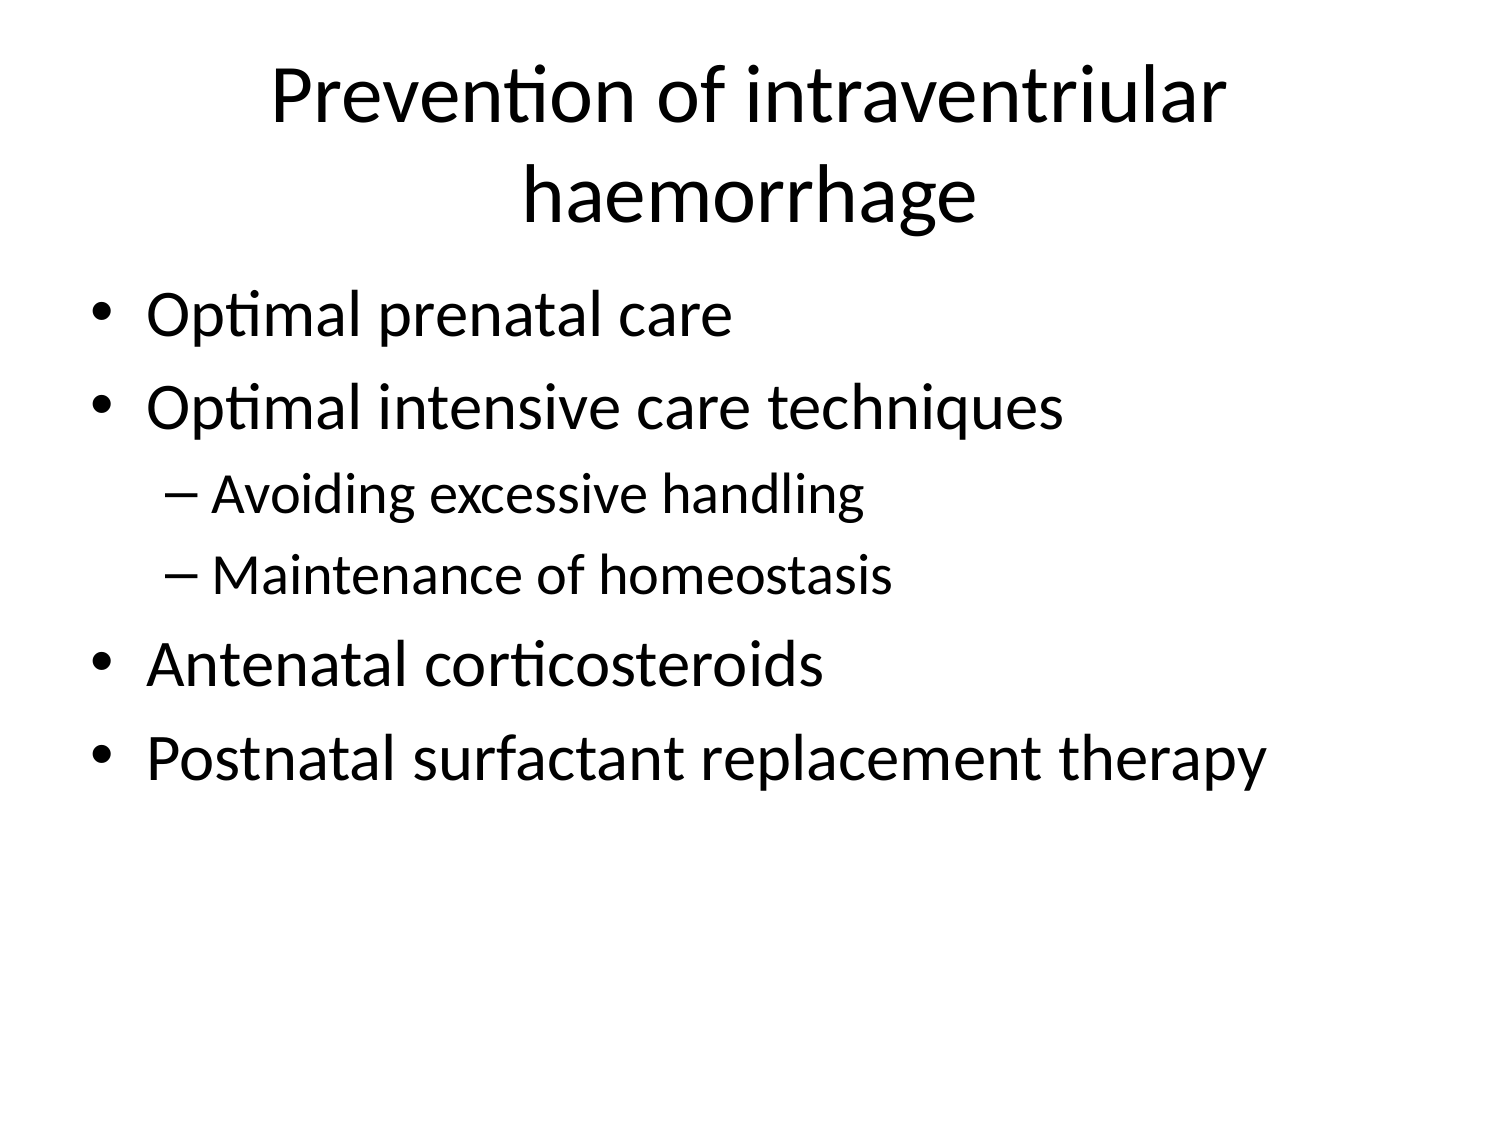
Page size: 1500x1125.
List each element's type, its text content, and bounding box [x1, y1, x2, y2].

title Prevention of intraventriular haemorrhage [74, 44, 1426, 233]
list Optimal prenatal care Optimal intensive care techniques Avoiding excessive handling Maintenance of homeostasis Antenatal corticosteroids Postnatal surfactant replacement therapy [74, 262, 1426, 1006]
